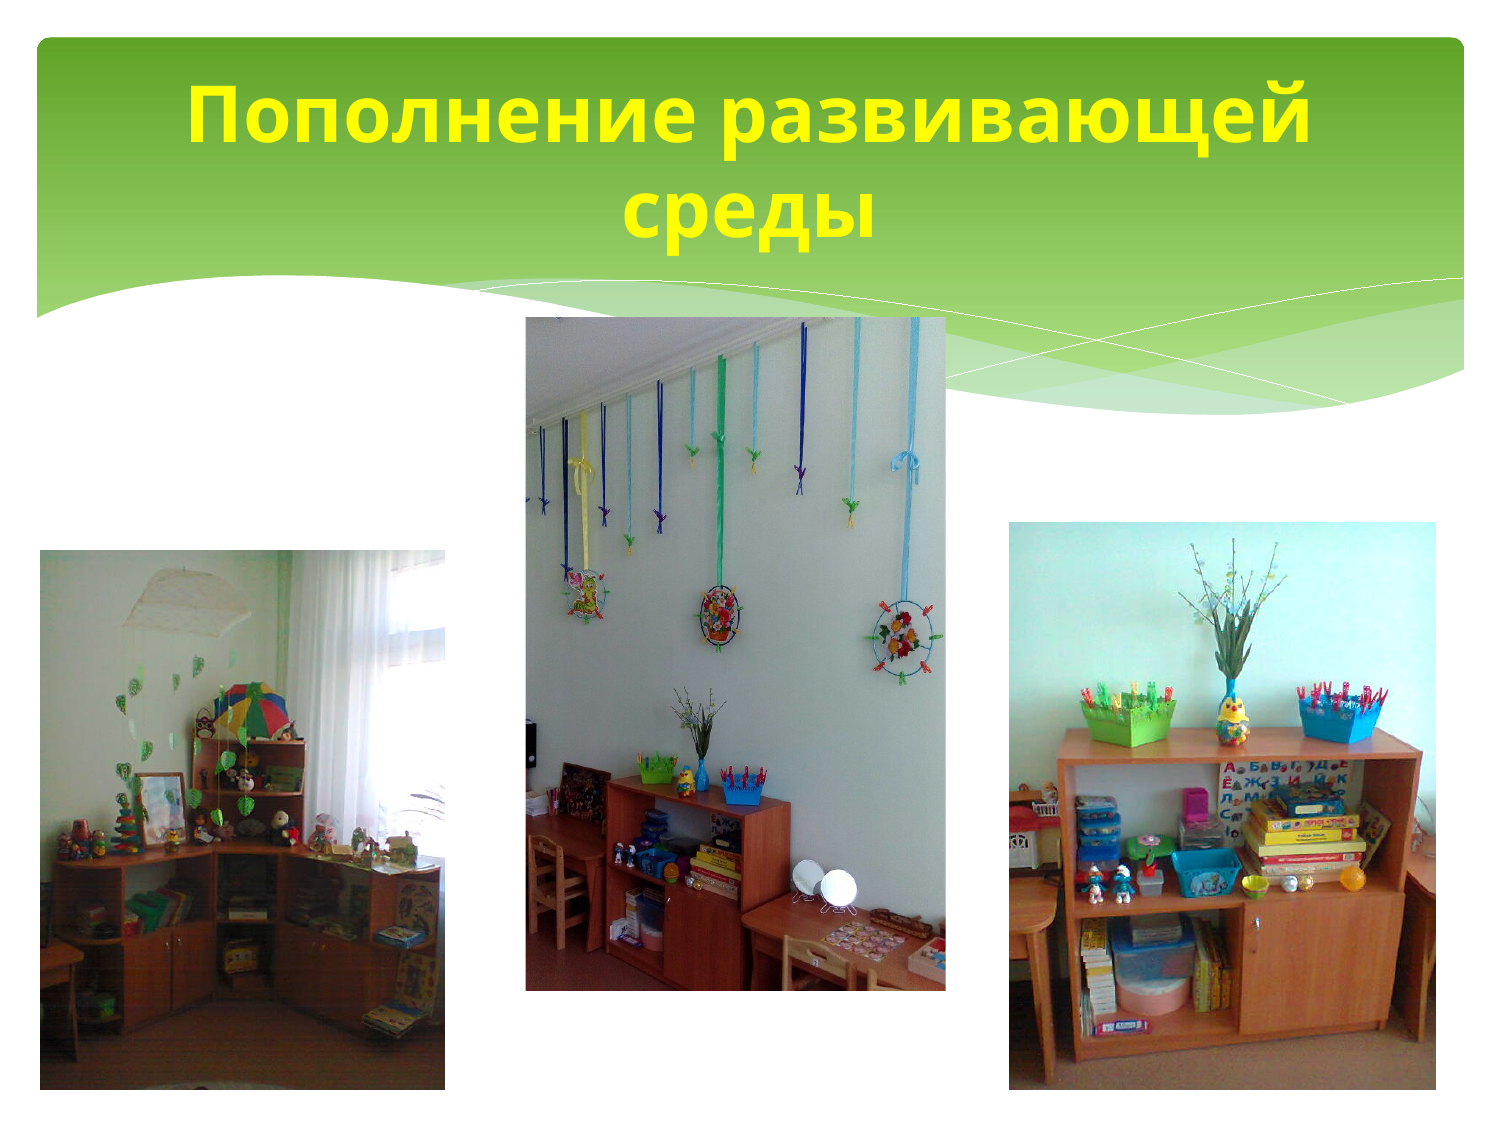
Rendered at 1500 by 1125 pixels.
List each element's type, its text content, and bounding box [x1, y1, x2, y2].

picture [40, 550, 445, 1090]
title Пополнение развивающей среды [75, 55, 1425, 261]
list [1009, 522, 1436, 1090]
picture [525, 317, 946, 991]
